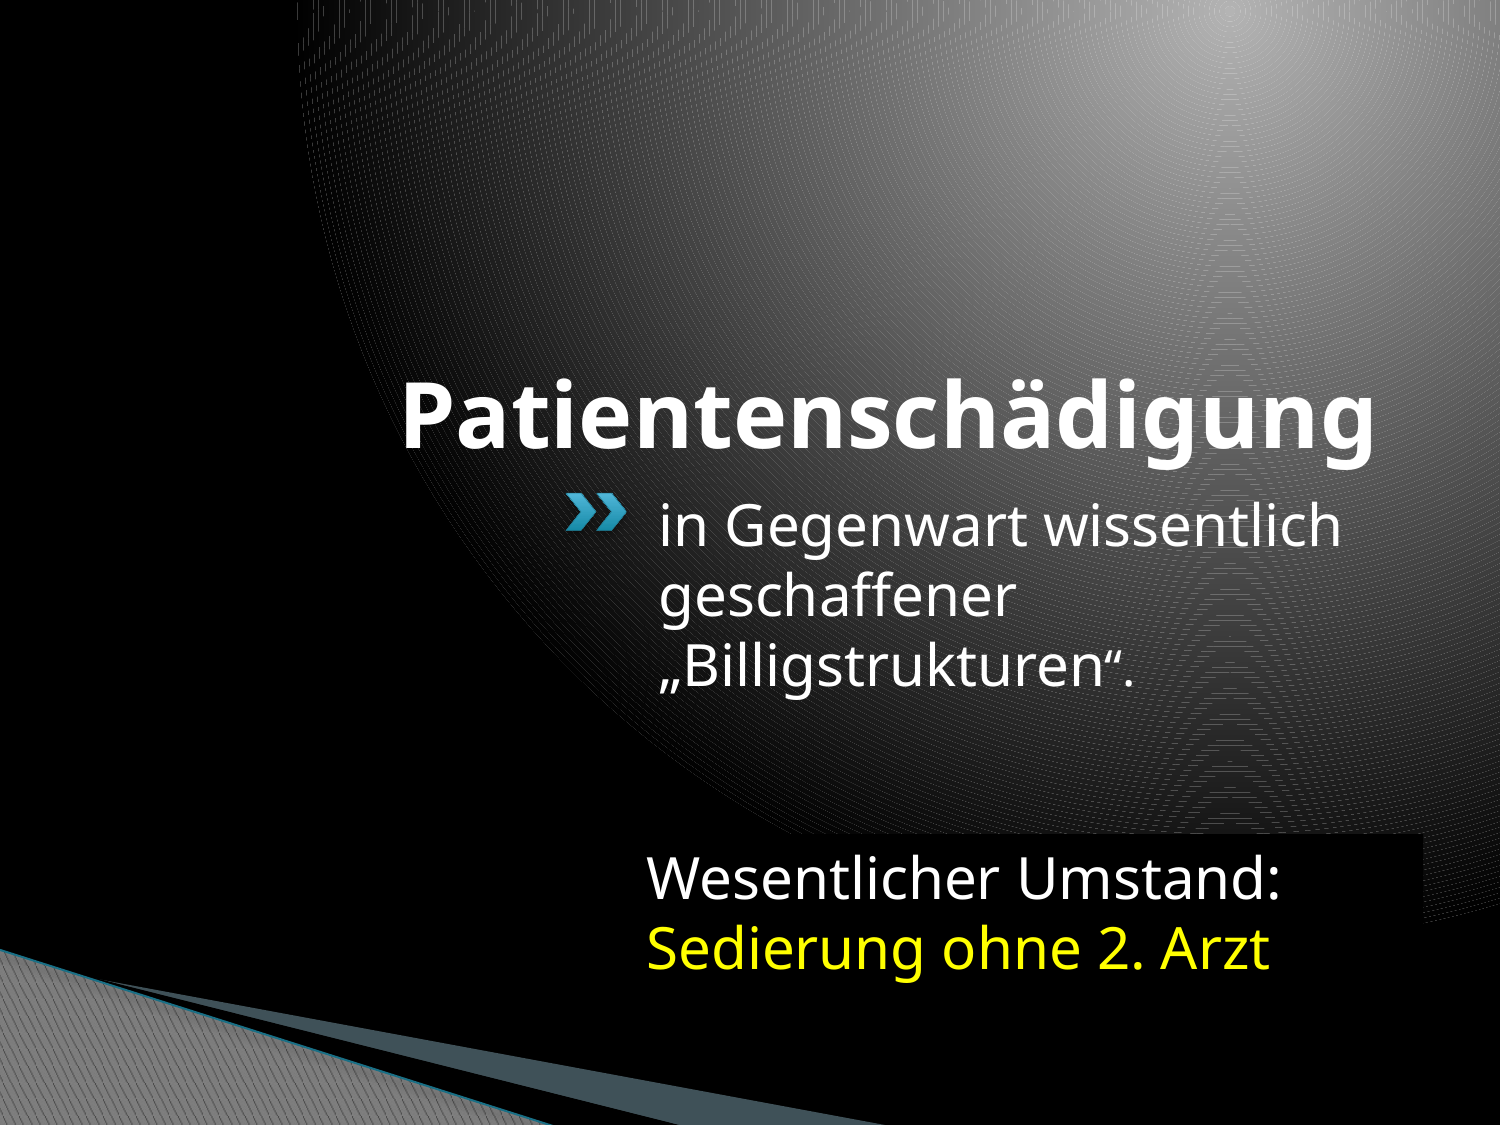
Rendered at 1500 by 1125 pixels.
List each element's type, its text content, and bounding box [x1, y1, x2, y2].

text_box Wesentlicher Umstand: Sedierung ohne 2. Arzt [631, 834, 1424, 989]
list in Gegenwart wissentlich geschaffener „Billigstrukturen“. [643, 480, 1394, 720]
title Patientenschädigung [118, 137, 1394, 474]
picture [0, 952, 543, 1125]
